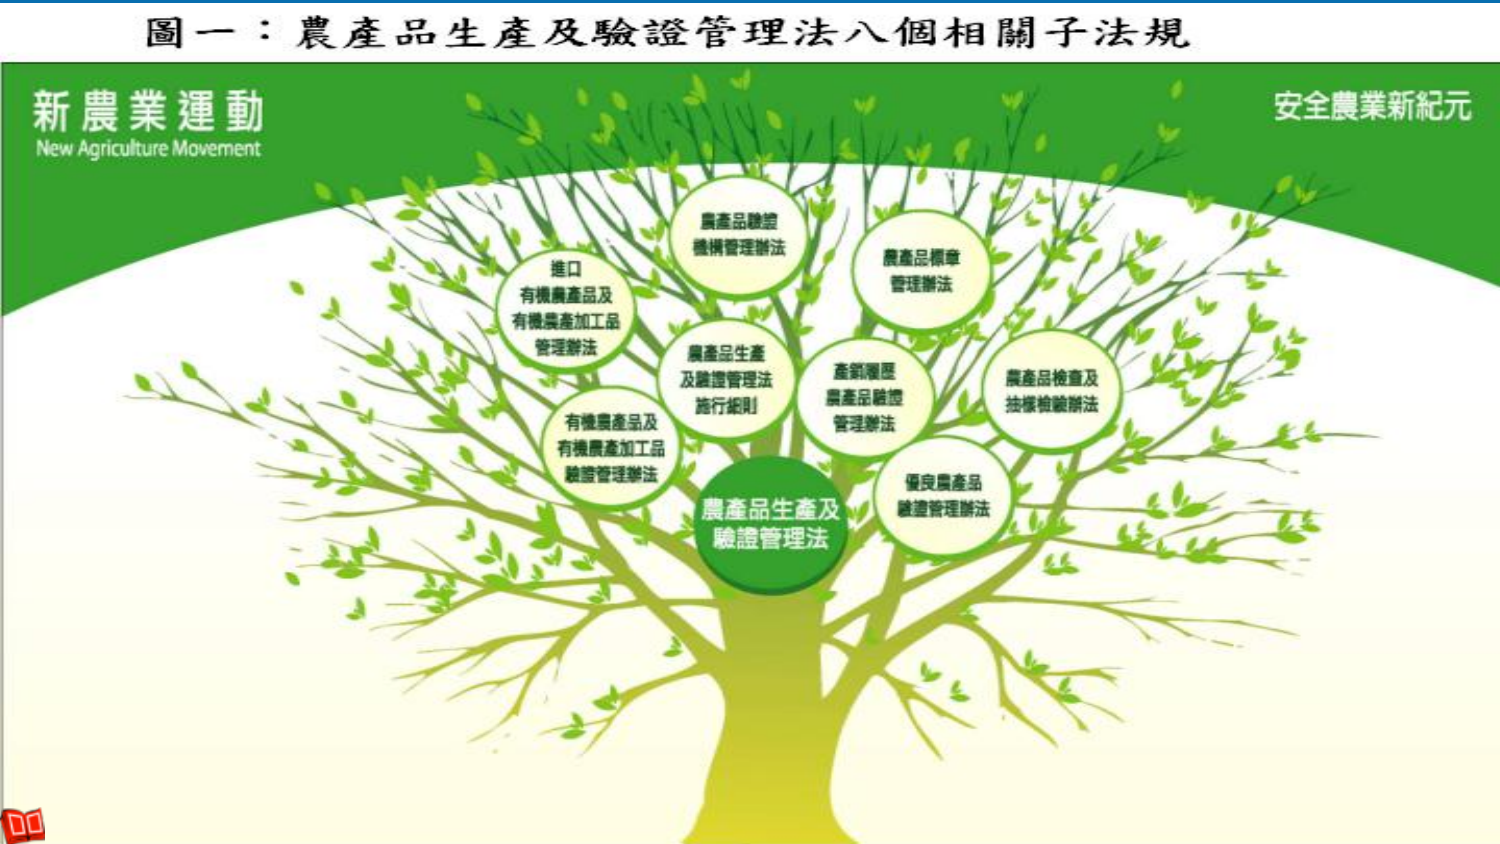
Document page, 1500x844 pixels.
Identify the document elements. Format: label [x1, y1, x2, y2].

text_box [0, 2, 1500, 844]
